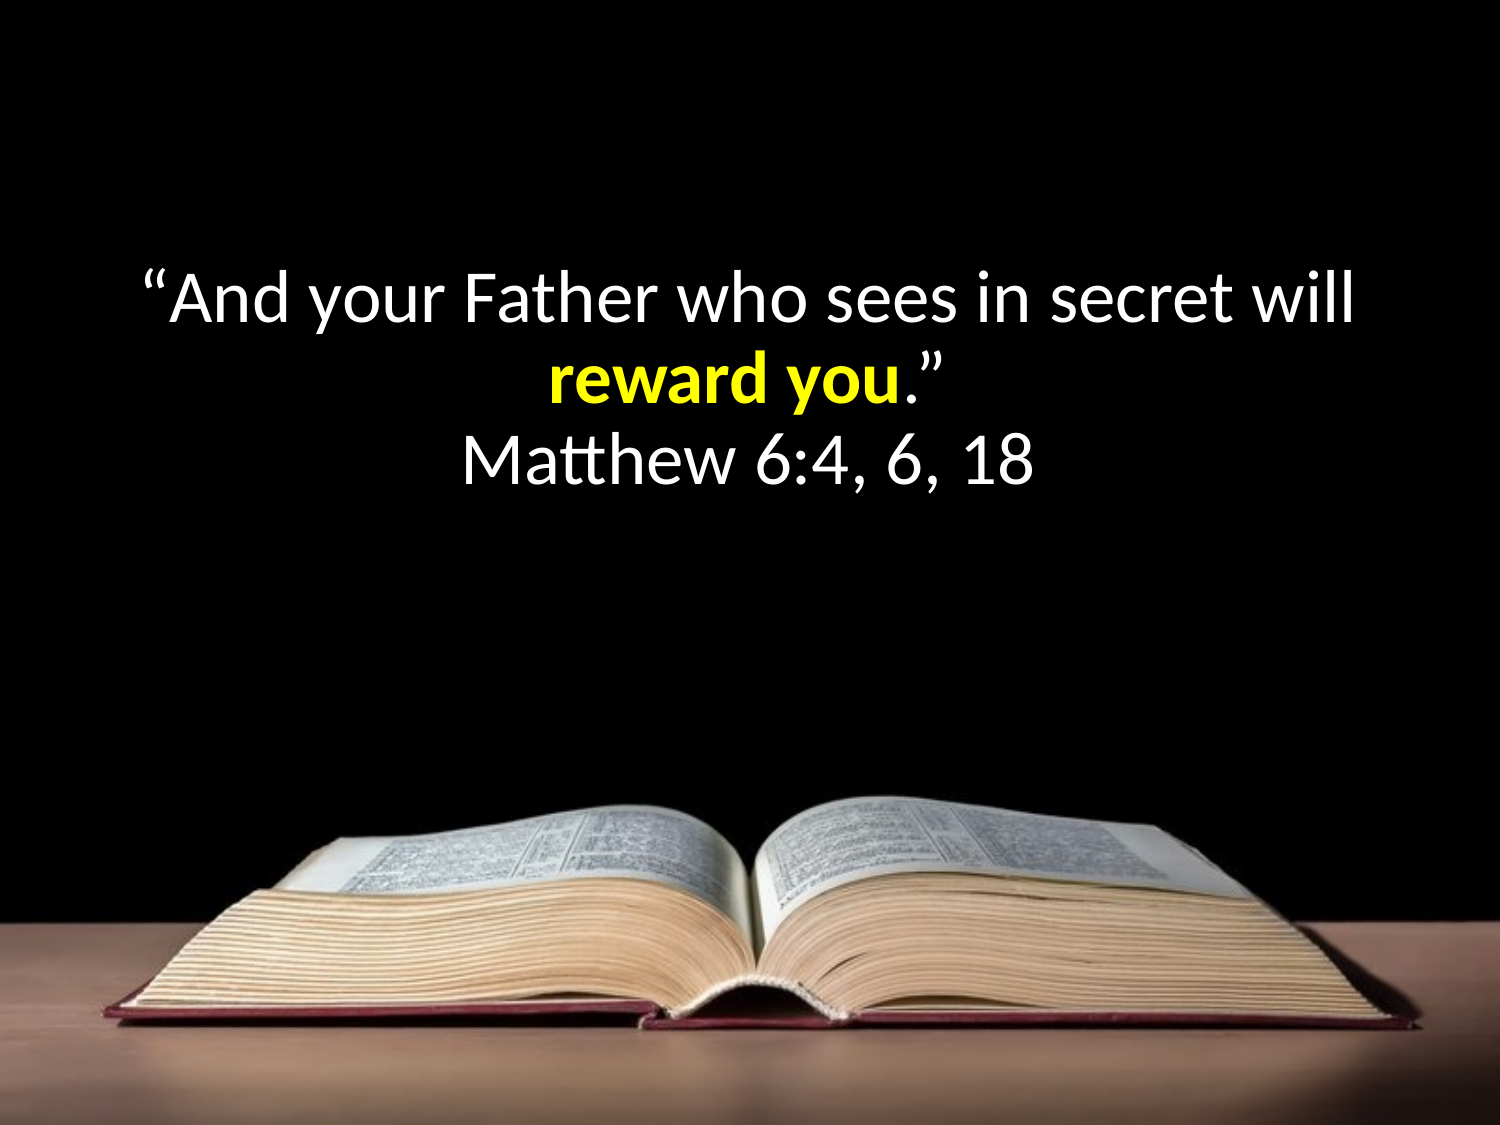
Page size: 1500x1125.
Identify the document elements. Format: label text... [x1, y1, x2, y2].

text_box “And your Father who sees in secret will reward you.” Matthew 6:4, 6, 18 [52, 250, 1444, 509]
picture [0, 746, 1500, 1125]
